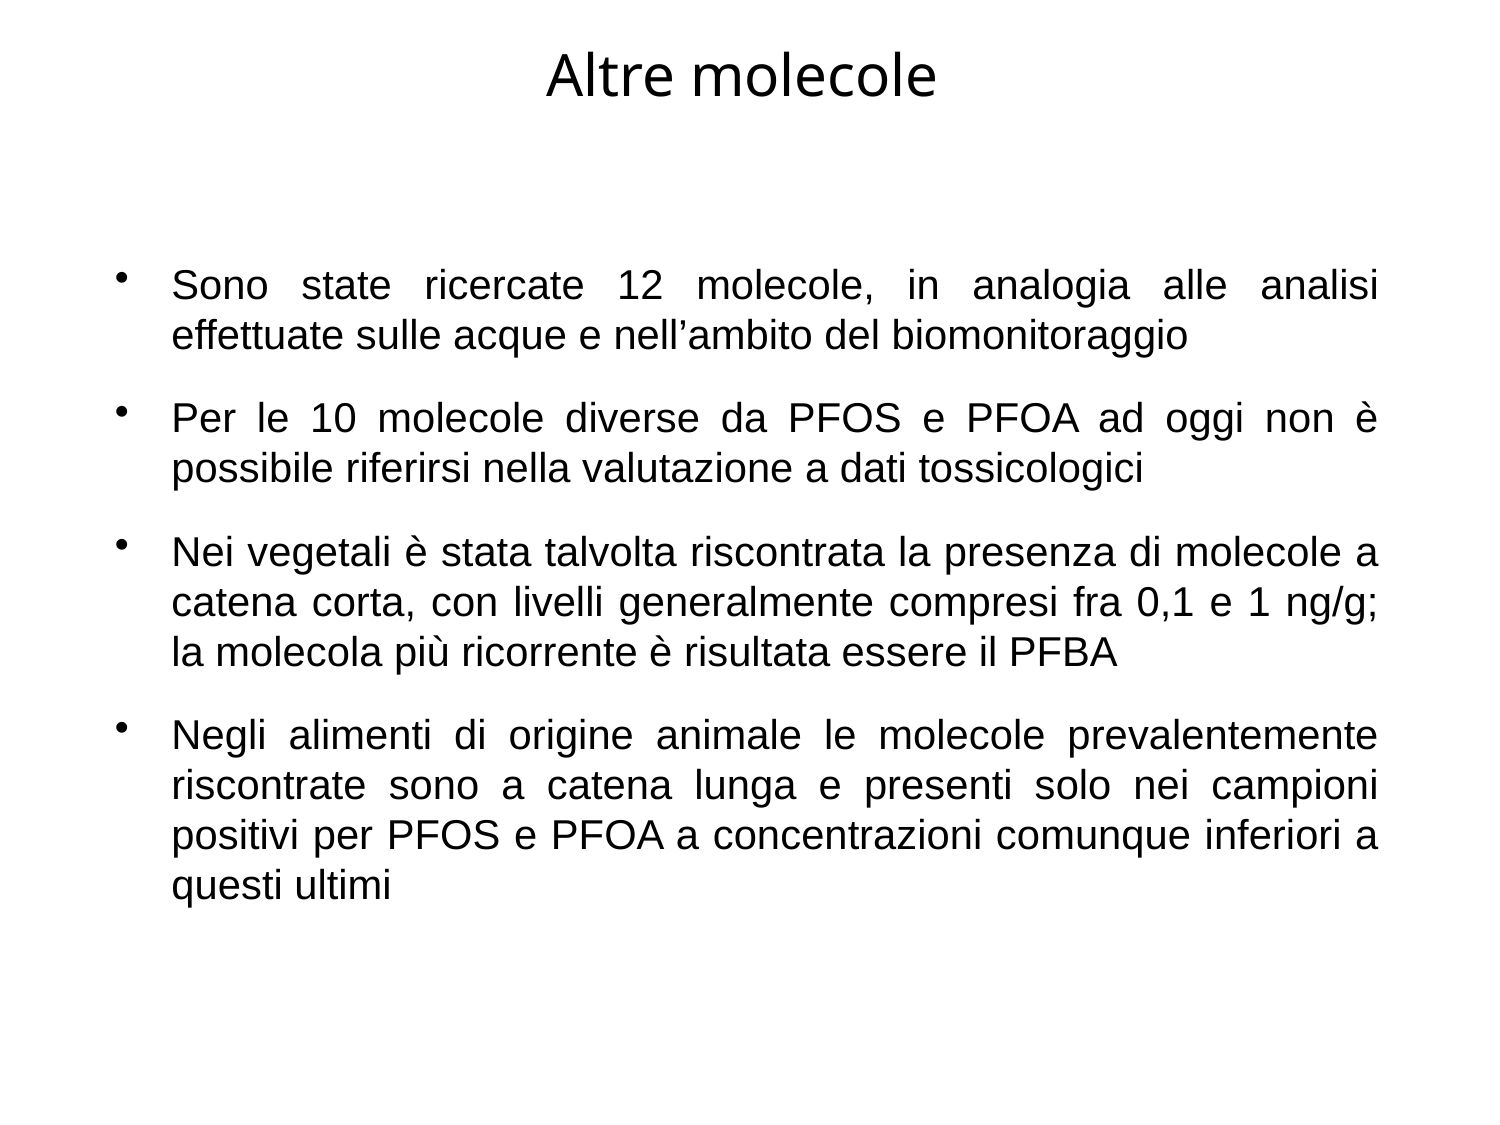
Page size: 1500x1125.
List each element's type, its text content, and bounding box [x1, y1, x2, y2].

list Sono state ricercate 12 molecole, in analogia alle analisi effettuate sulle acque e nell’ambito del biomonitoraggio Per le 10 molecole diverse da PFOS e PFOA ad oggi non è possibile riferirsi nella valutazione a dati tossicologici Nei vegetali è stata talvolta riscontrata la presenza di molecole a catena corta, con livelli generalmente compresi fra 0,1 e 1 ng/g; la molecola più ricorrente è risultata essere il PFBA Negli alimenti di origine animale le molecole prevalentemente riscontrate sono a catena lunga e presenti solo nei campioni positivi per PFOS e PFOA a concentrazioni comunque inferiori a questi ultimi [100, 250, 1395, 965]
title Altre molecole [103, 30, 1397, 156]
